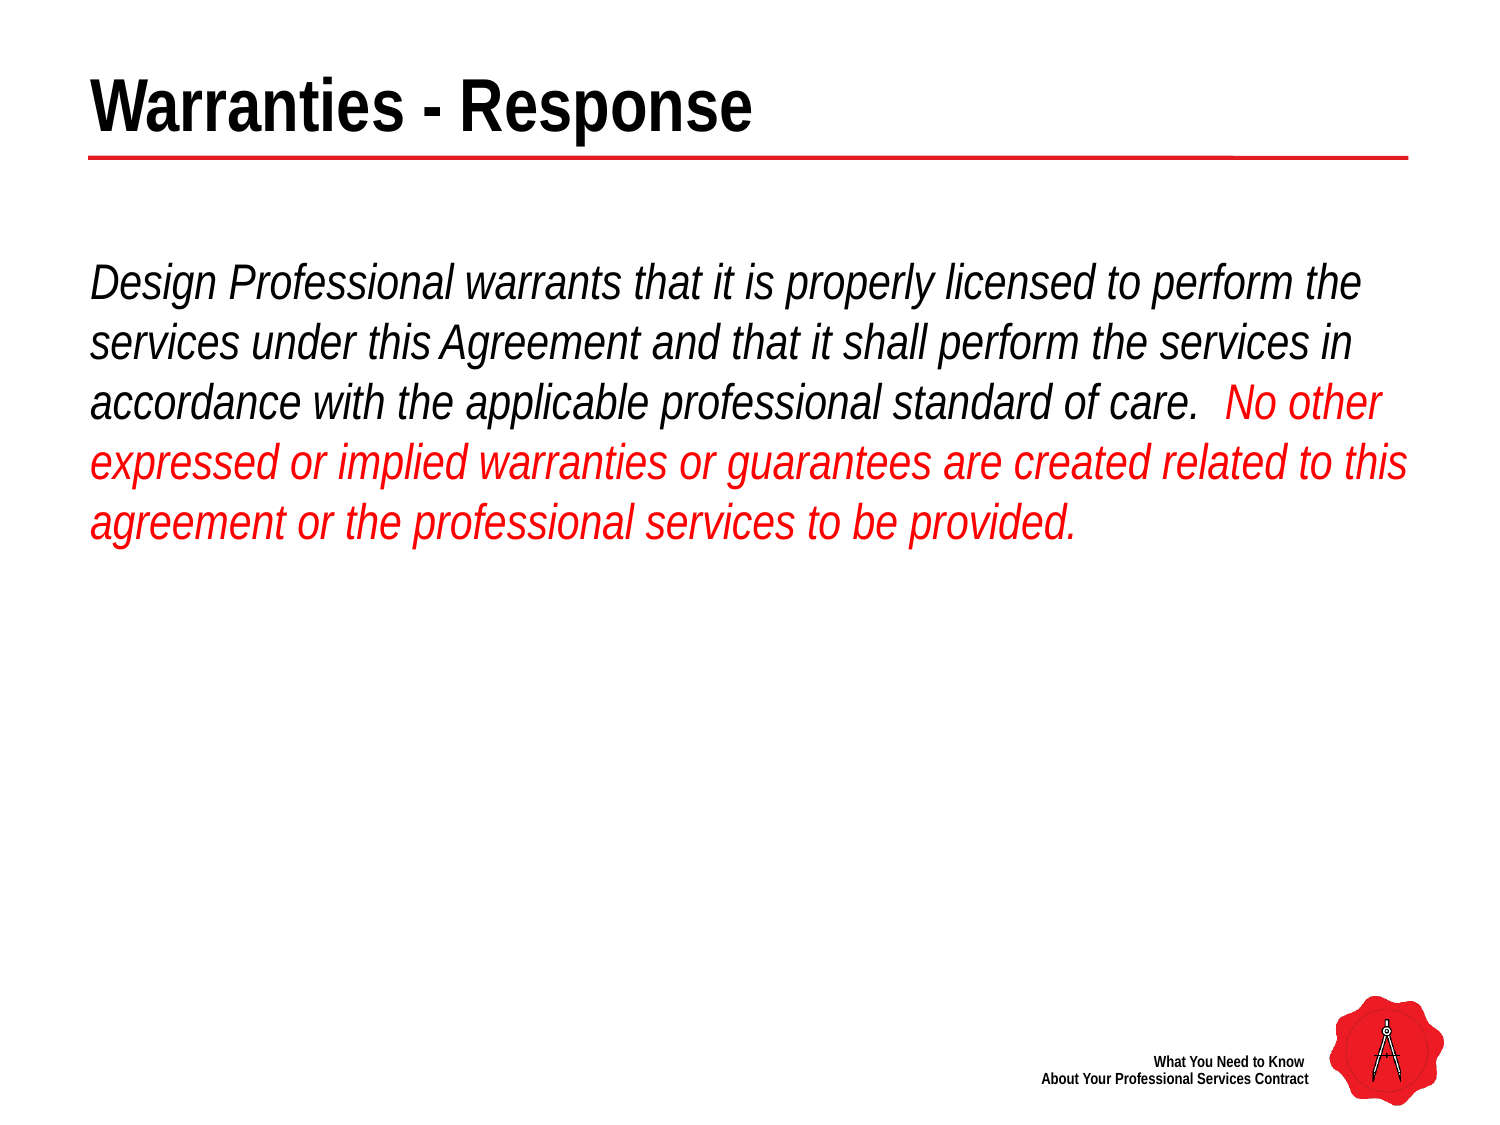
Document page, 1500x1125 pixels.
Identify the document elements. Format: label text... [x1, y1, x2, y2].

title Warranties - Response [75, 32, 1425, 155]
list Design Professional warrants that it is properly licensed to perform the services under this Agreement and that it shall perform the services in accordance with the applicable professional standard of care. No other expressed or implied warranties or guarantees are created related to this agreement or the professional services to be provided. [75, 171, 1425, 915]
picture [1323, 990, 1452, 1112]
